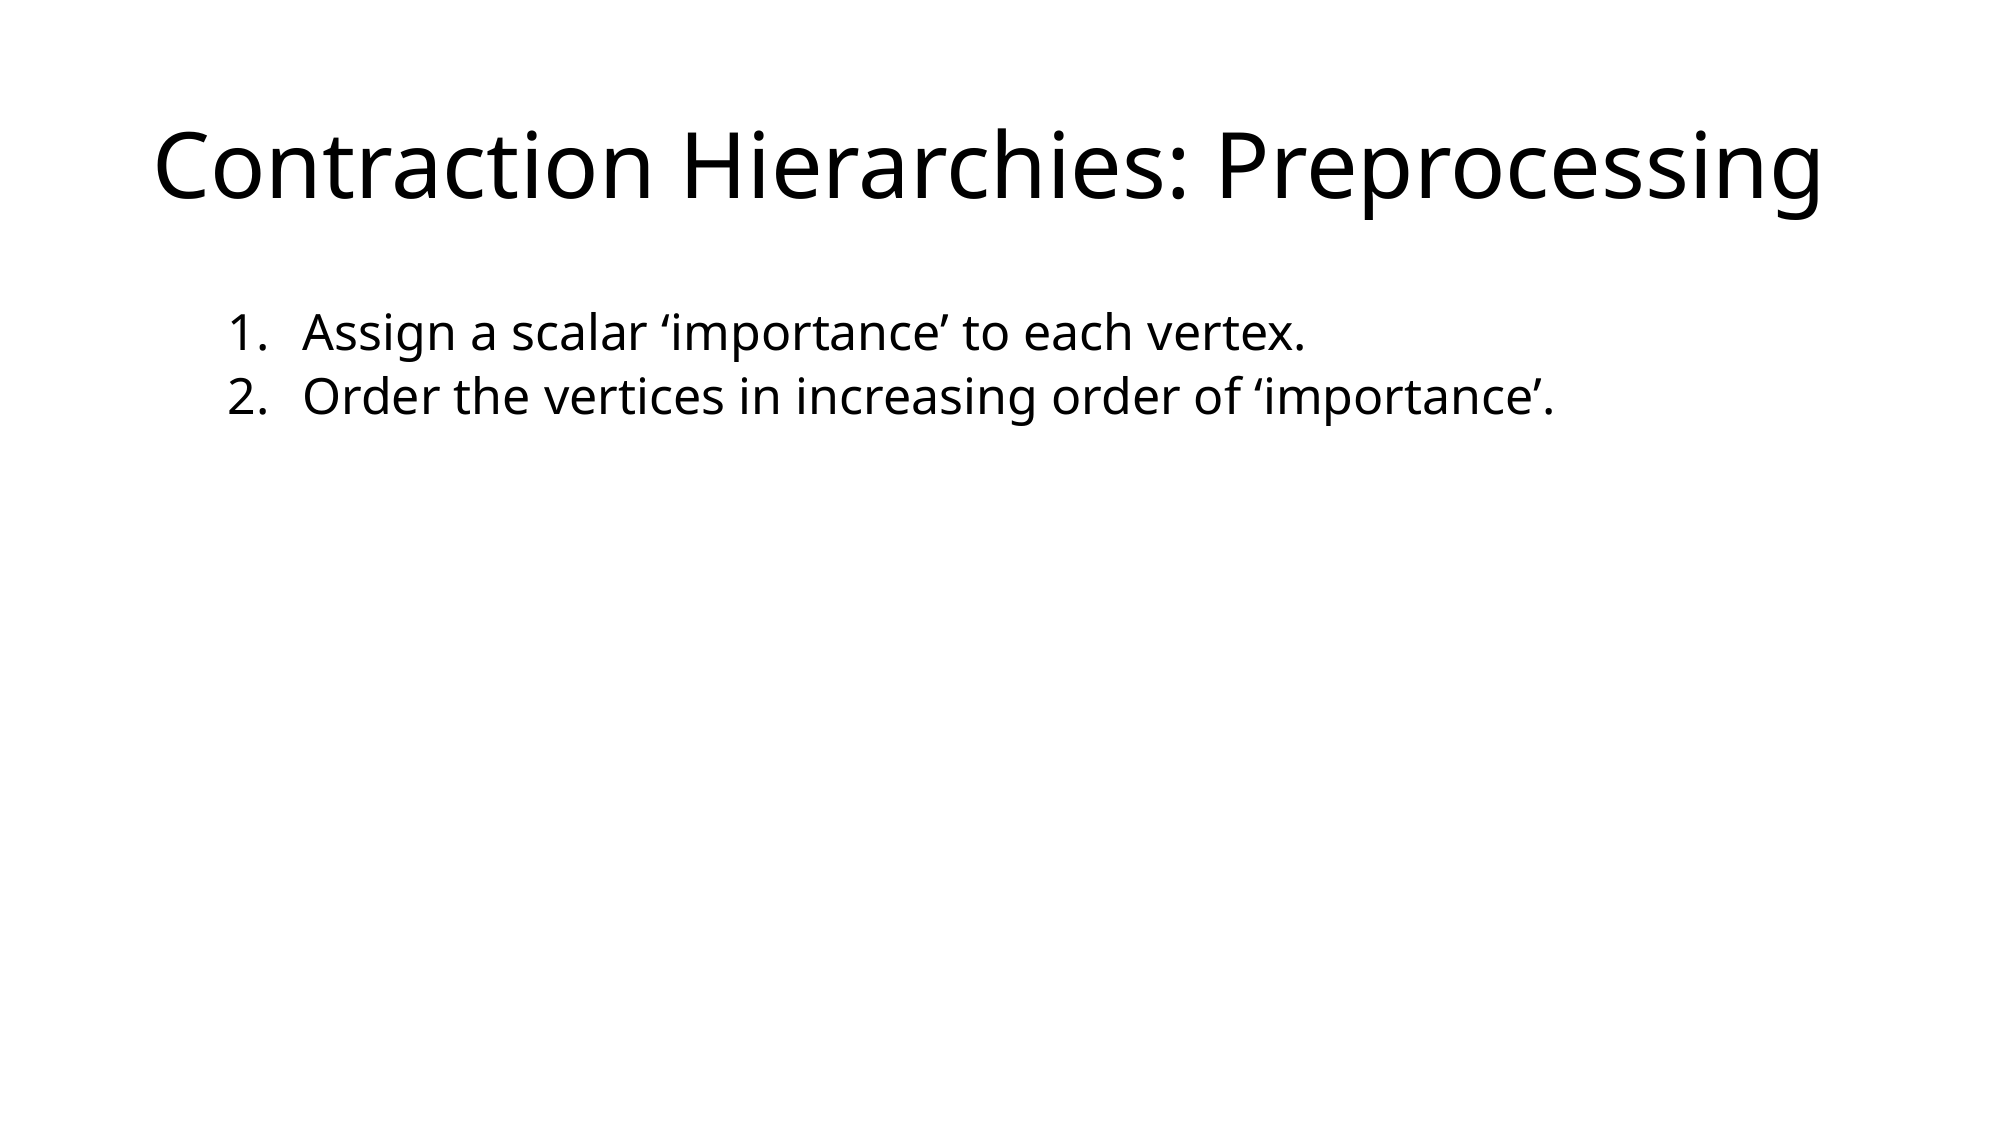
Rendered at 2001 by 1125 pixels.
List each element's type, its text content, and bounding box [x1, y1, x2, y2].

title Contraction Hierarchies: Preprocessing [137, 59, 1863, 278]
list Assign a scalar ‘importance’ to each vertex. Order the vertices in increasing order of ‘importance’. [137, 299, 1863, 1014]
